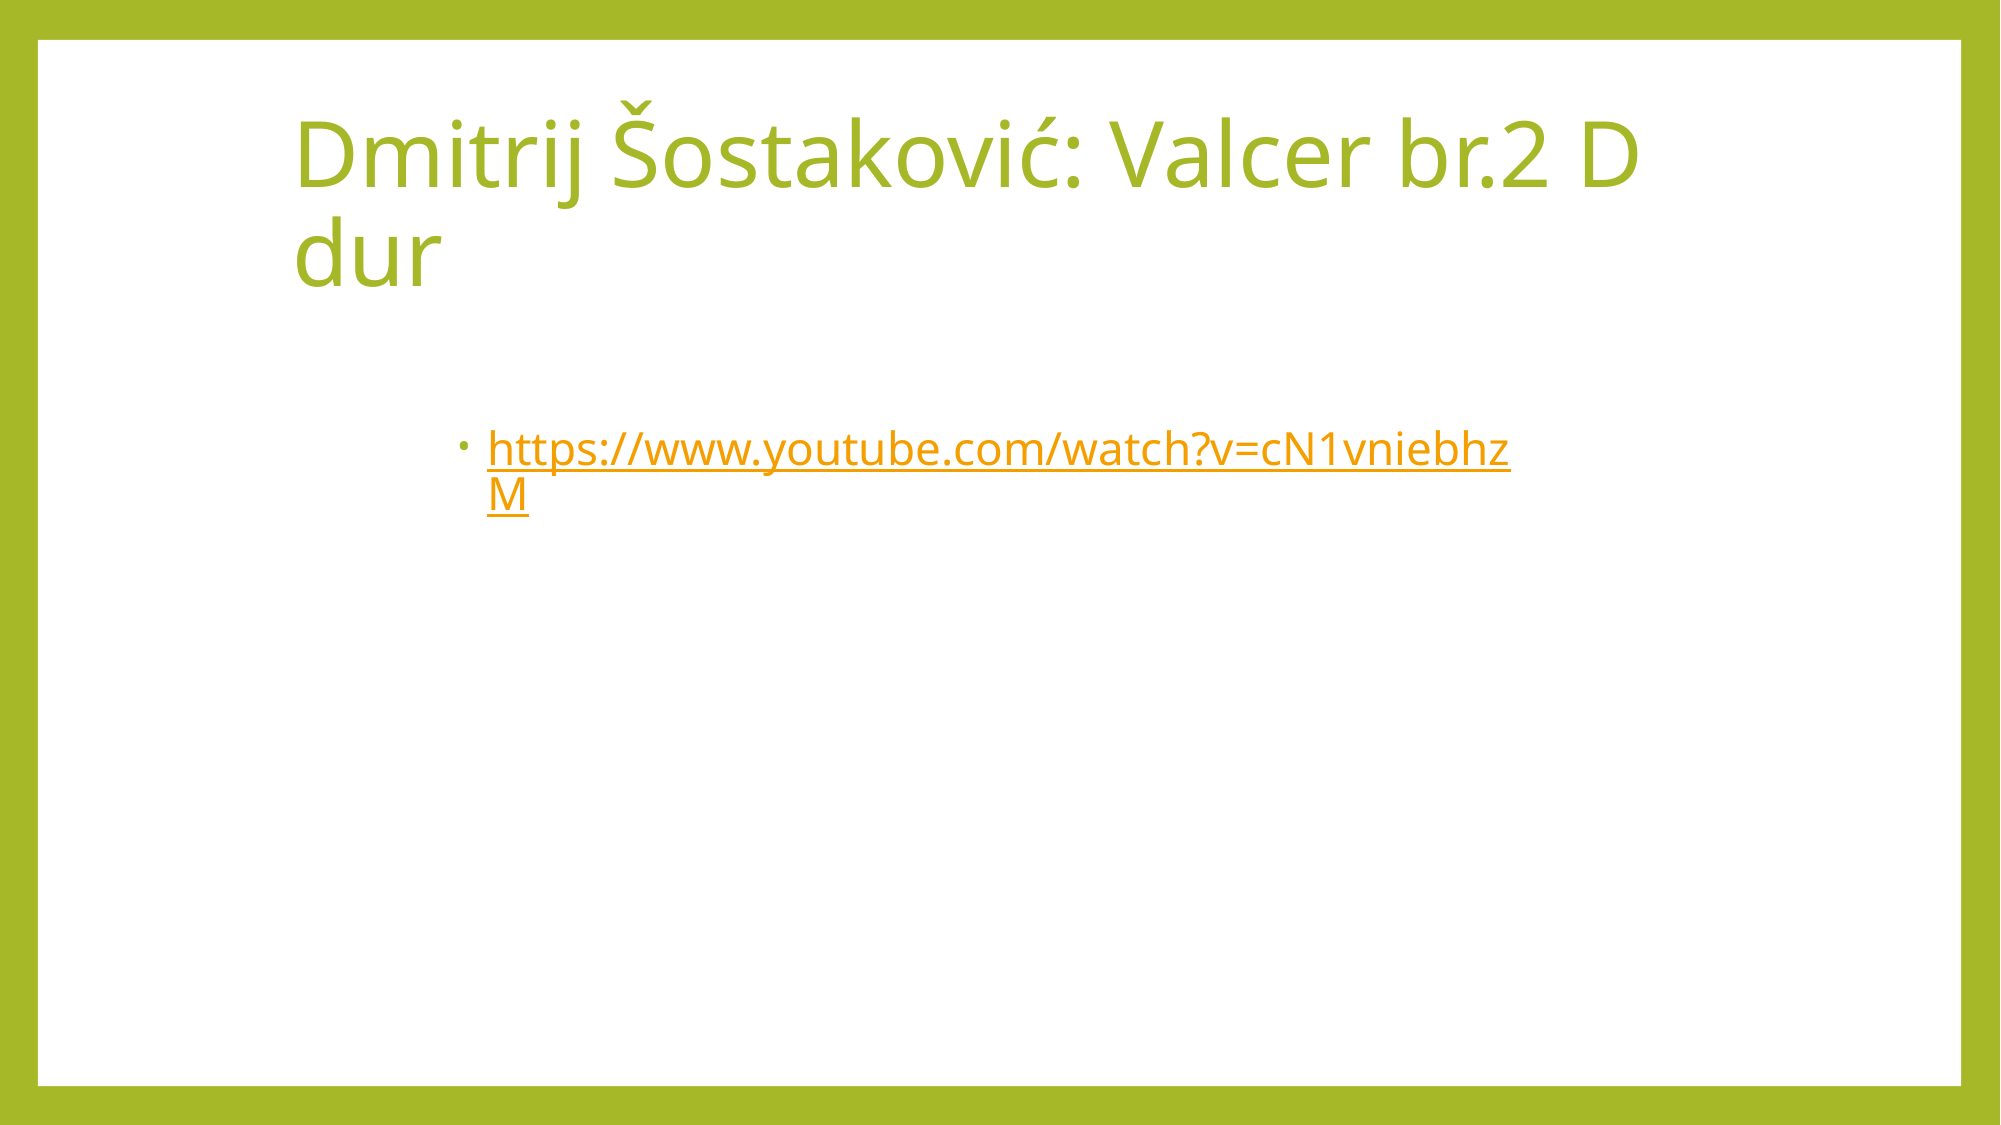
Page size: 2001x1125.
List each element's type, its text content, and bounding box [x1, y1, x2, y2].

list https://www.youtube.com/watch?v=cN1vniebhzM [434, 413, 1528, 676]
title Dmitrij Šostaković: Valcer br.2 D dur [277, 96, 1686, 319]
